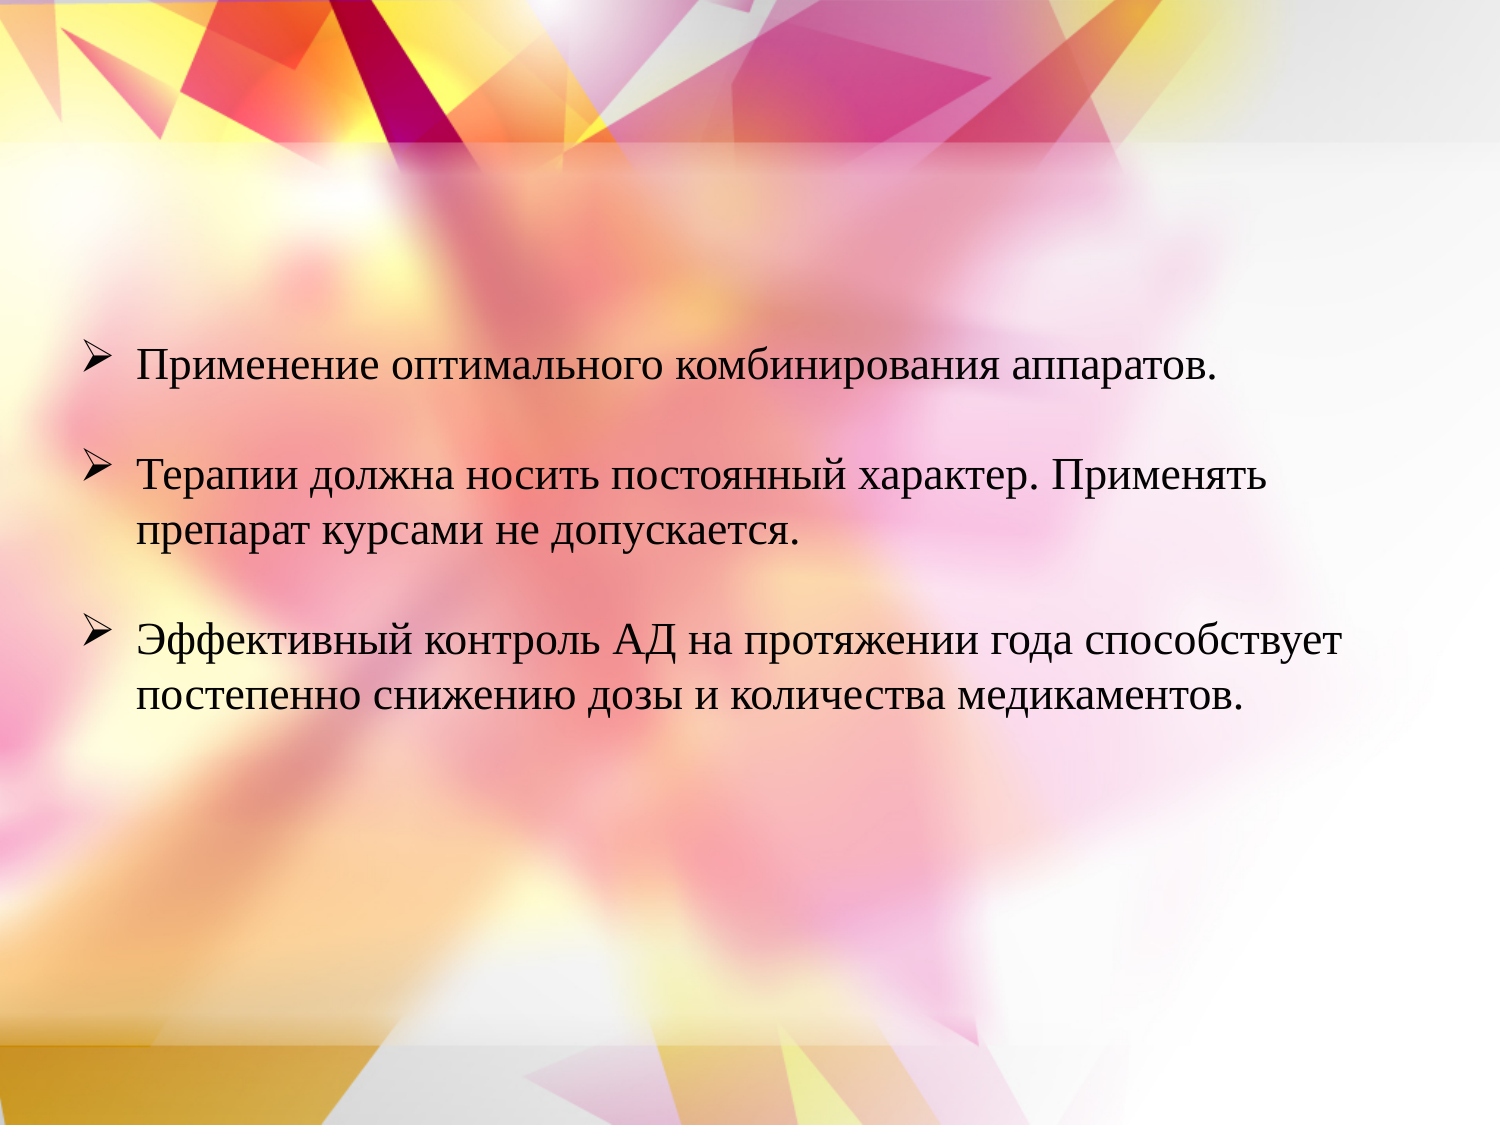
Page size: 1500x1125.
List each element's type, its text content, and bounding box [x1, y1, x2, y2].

picture [0, 0, 1500, 1125]
text_box Применение оптимального комбинирования аппаратов. Терапии должна носить постоянный характер. Применять препарат курсами не допускается. Эффективный контроль АД на протяжении года способствует постепенно снижению дозы и количества медикаментов. [64, 326, 1424, 726]
